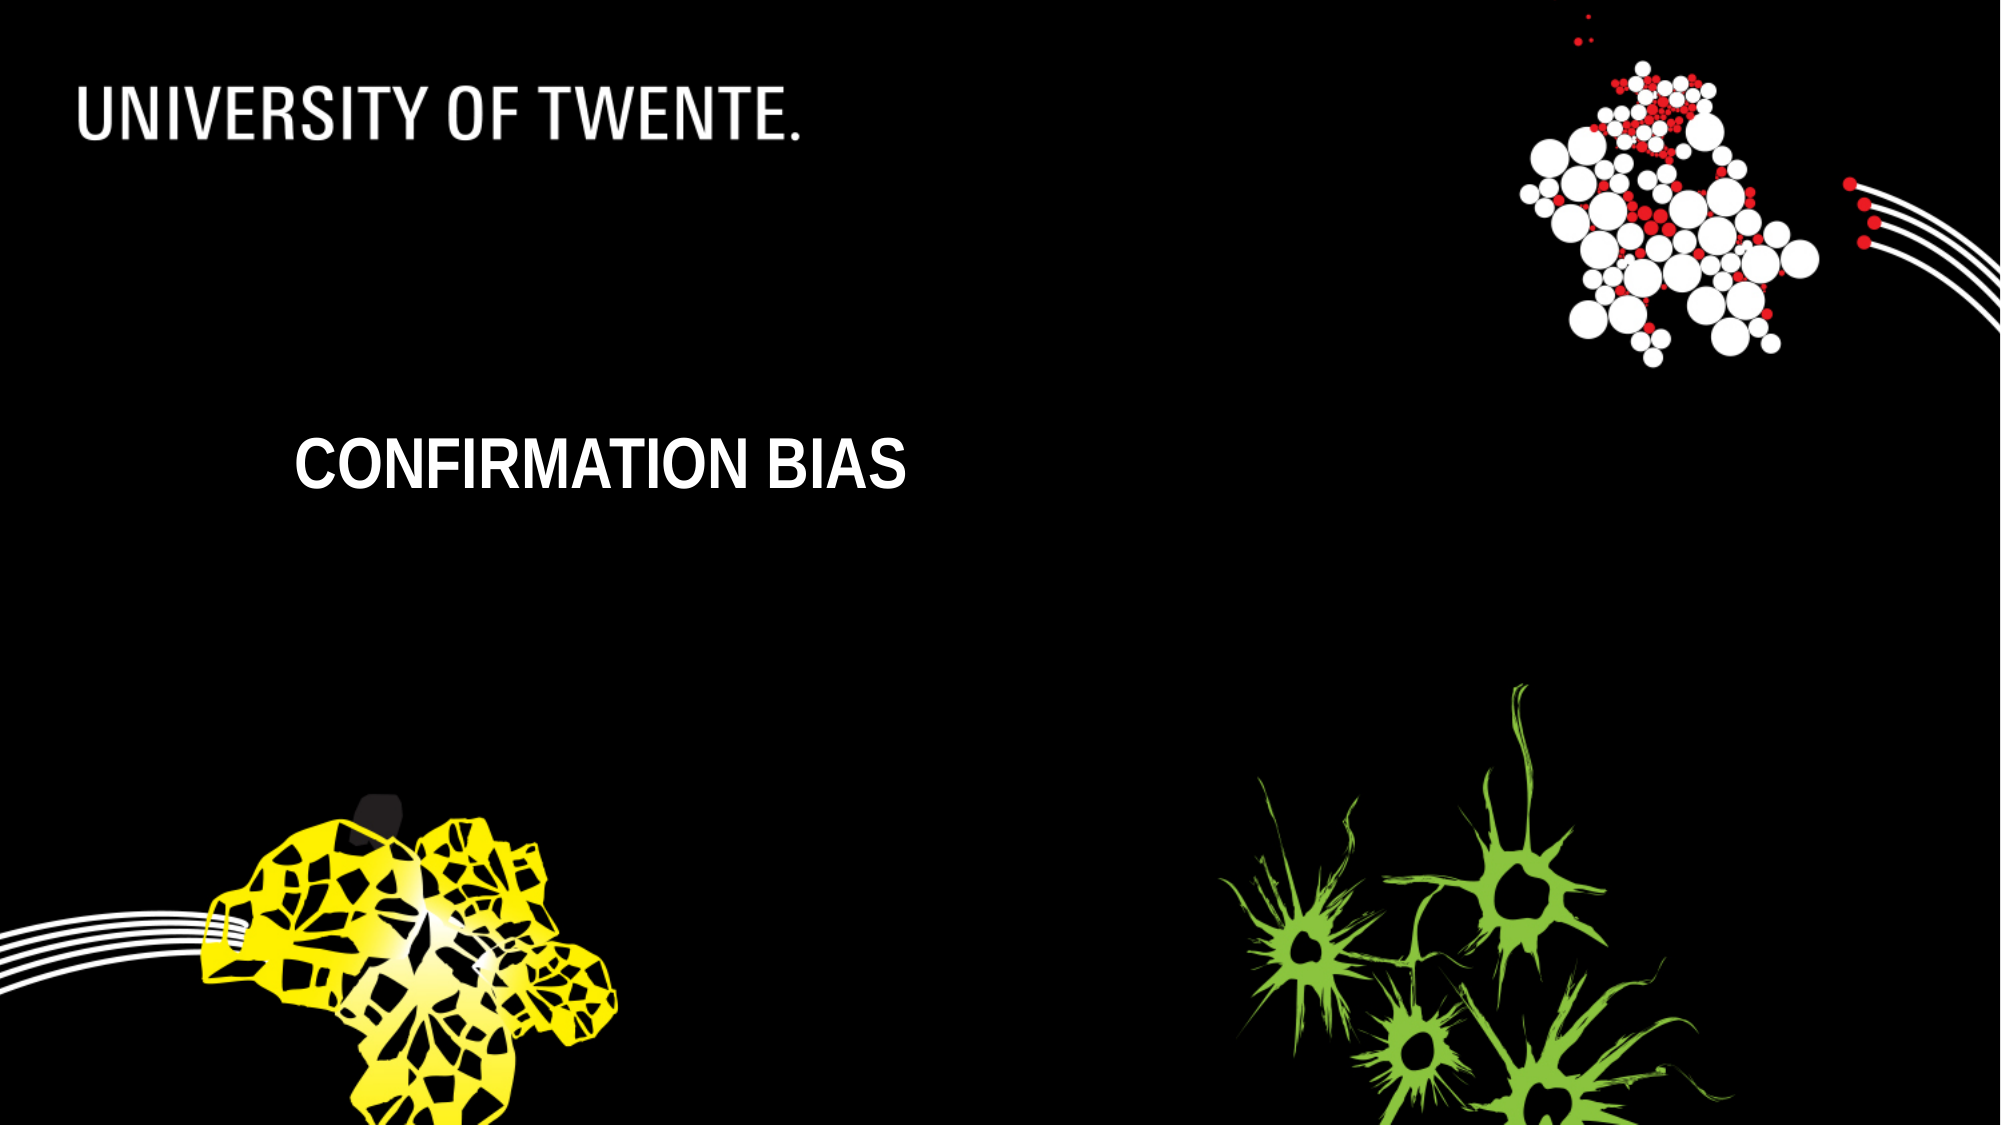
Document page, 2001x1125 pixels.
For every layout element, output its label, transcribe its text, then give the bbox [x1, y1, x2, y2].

picture [0, 0, 2001, 1125]
title Confirmation bias [294, 269, 1779, 511]
